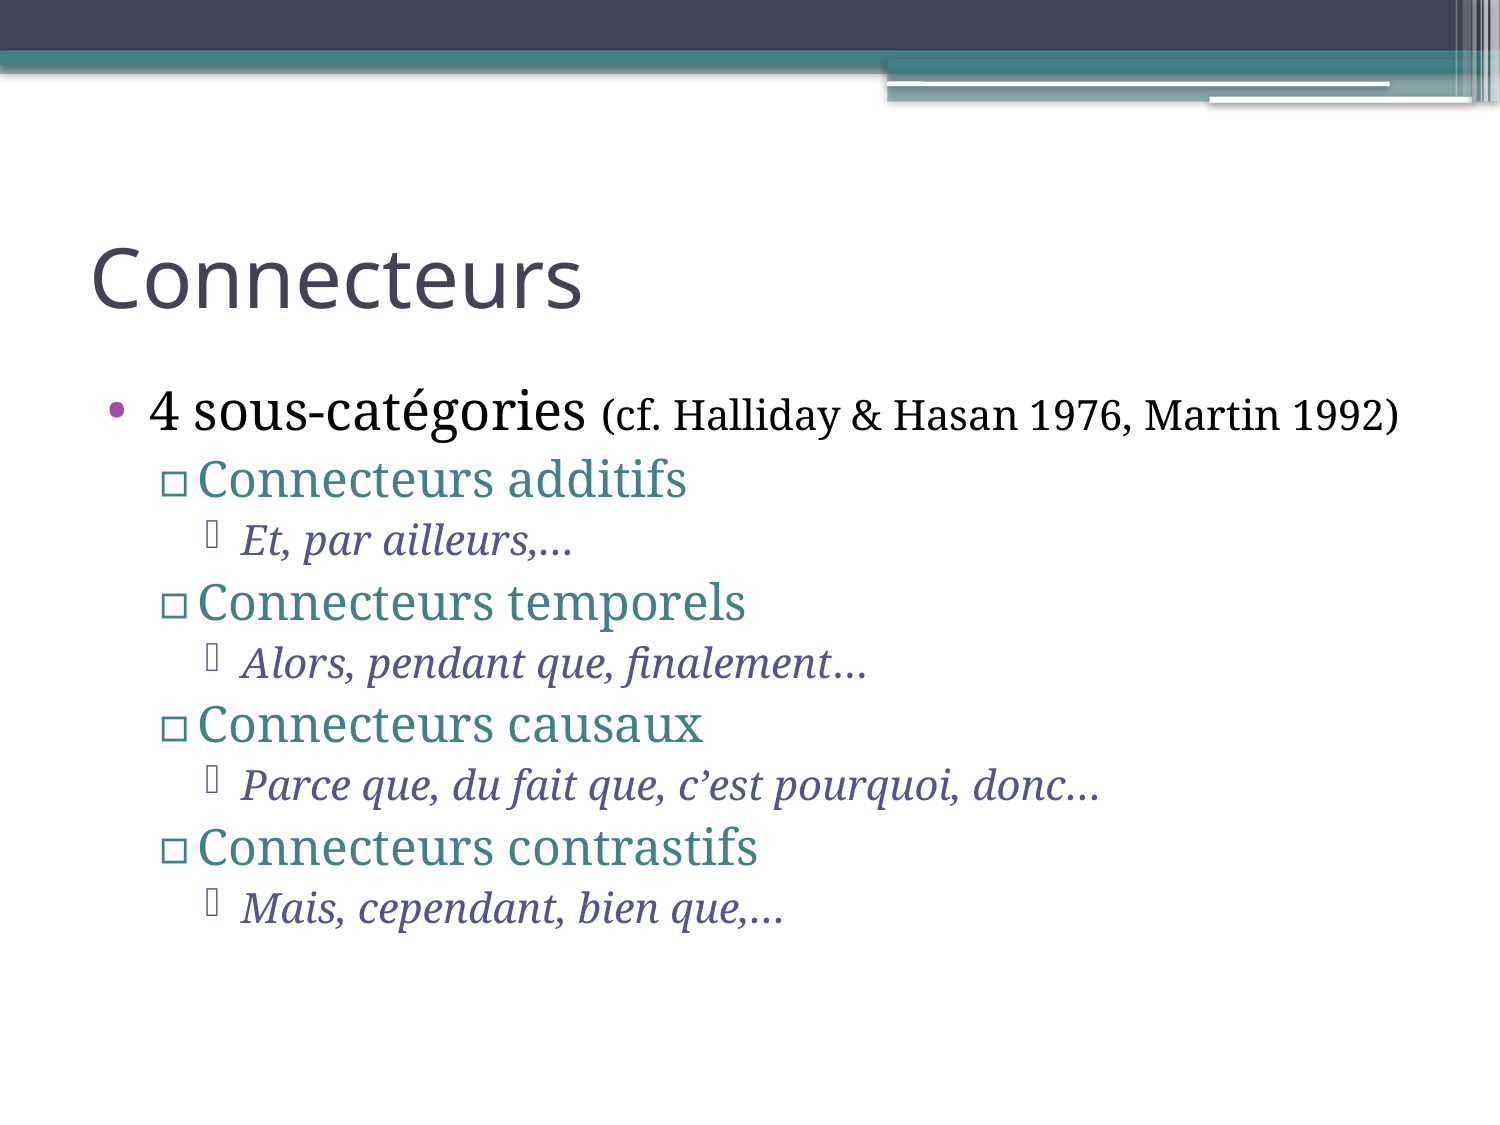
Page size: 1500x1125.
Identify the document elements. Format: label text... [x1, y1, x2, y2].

title Connecteurs [75, 187, 1425, 363]
list 4 sous-catégories (cf. Halliday & Hasan 1976, Martin 1992) Connecteurs additifs Et, par ailleurs,… Connecteurs temporels Alors, pendant que, finalement… Connecteurs causaux Parce que, du fait que, c’est pourquoi, donc… Connecteurs contrastifs Mais, cependant, bien que,… [75, 368, 1425, 1079]
